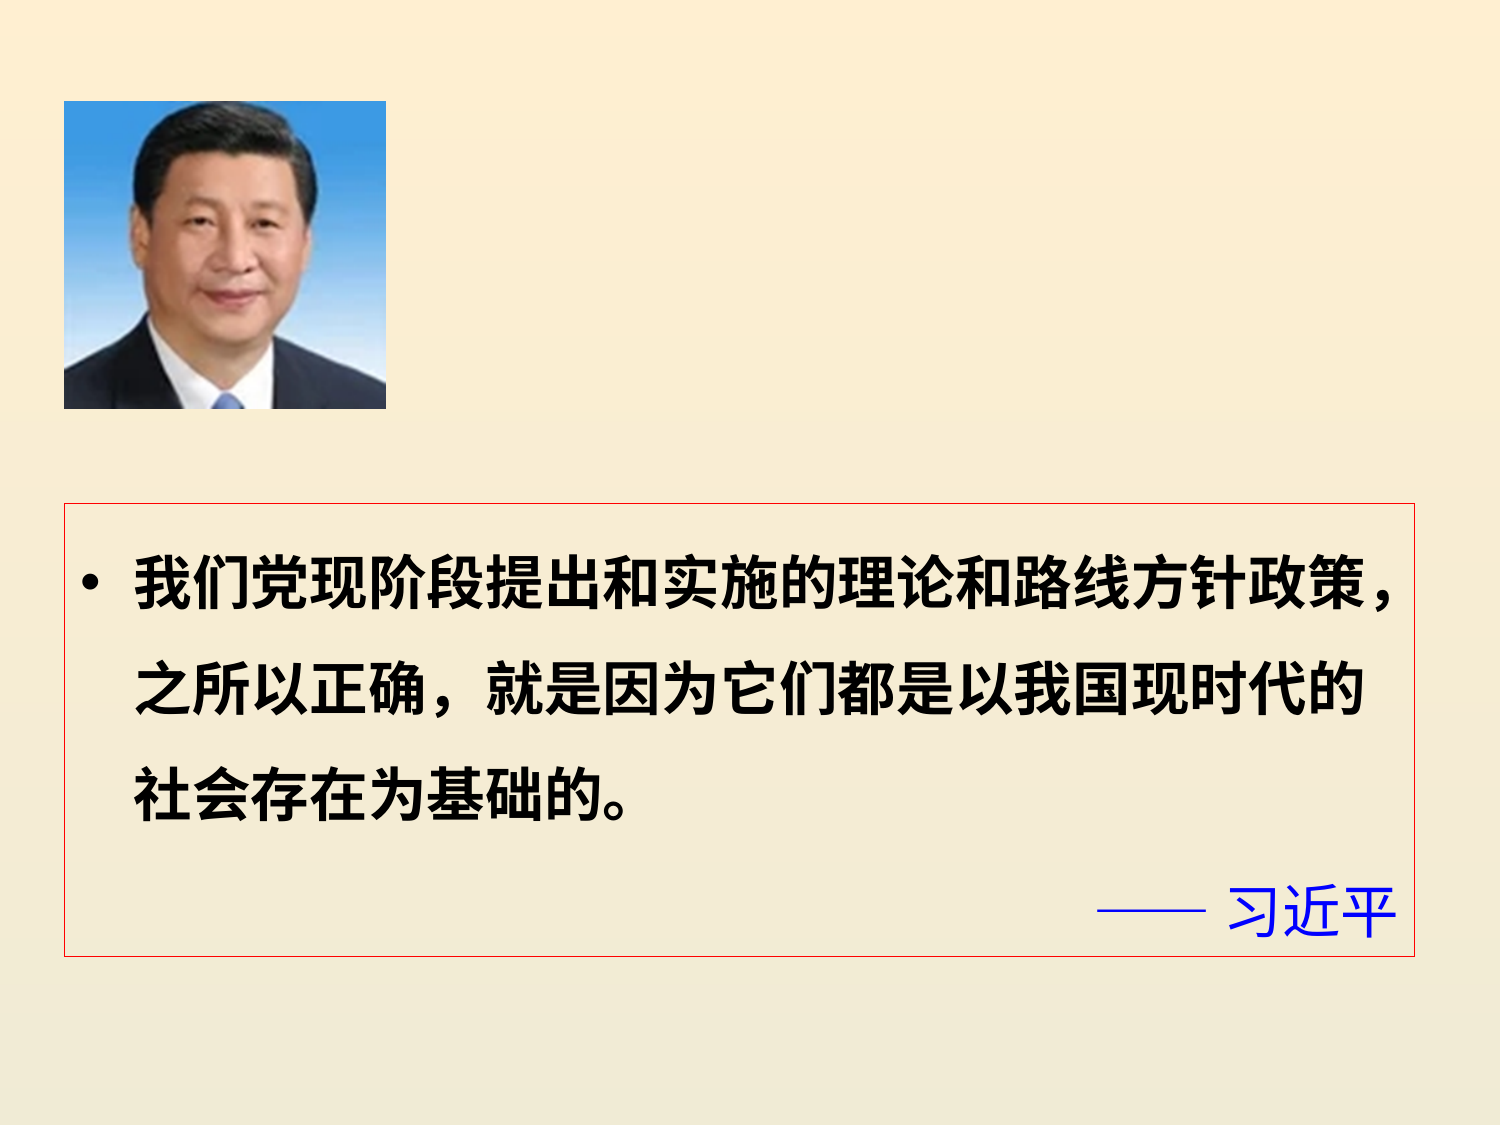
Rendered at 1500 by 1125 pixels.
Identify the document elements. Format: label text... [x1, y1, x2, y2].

picture [64, 101, 386, 409]
list 我们党现阶段提出和实施的理论和路线方针政策，之所以正确，就是因为它们都是以我国现时代的社会存在为基础的。 ——习近平 [64, 503, 1415, 957]
